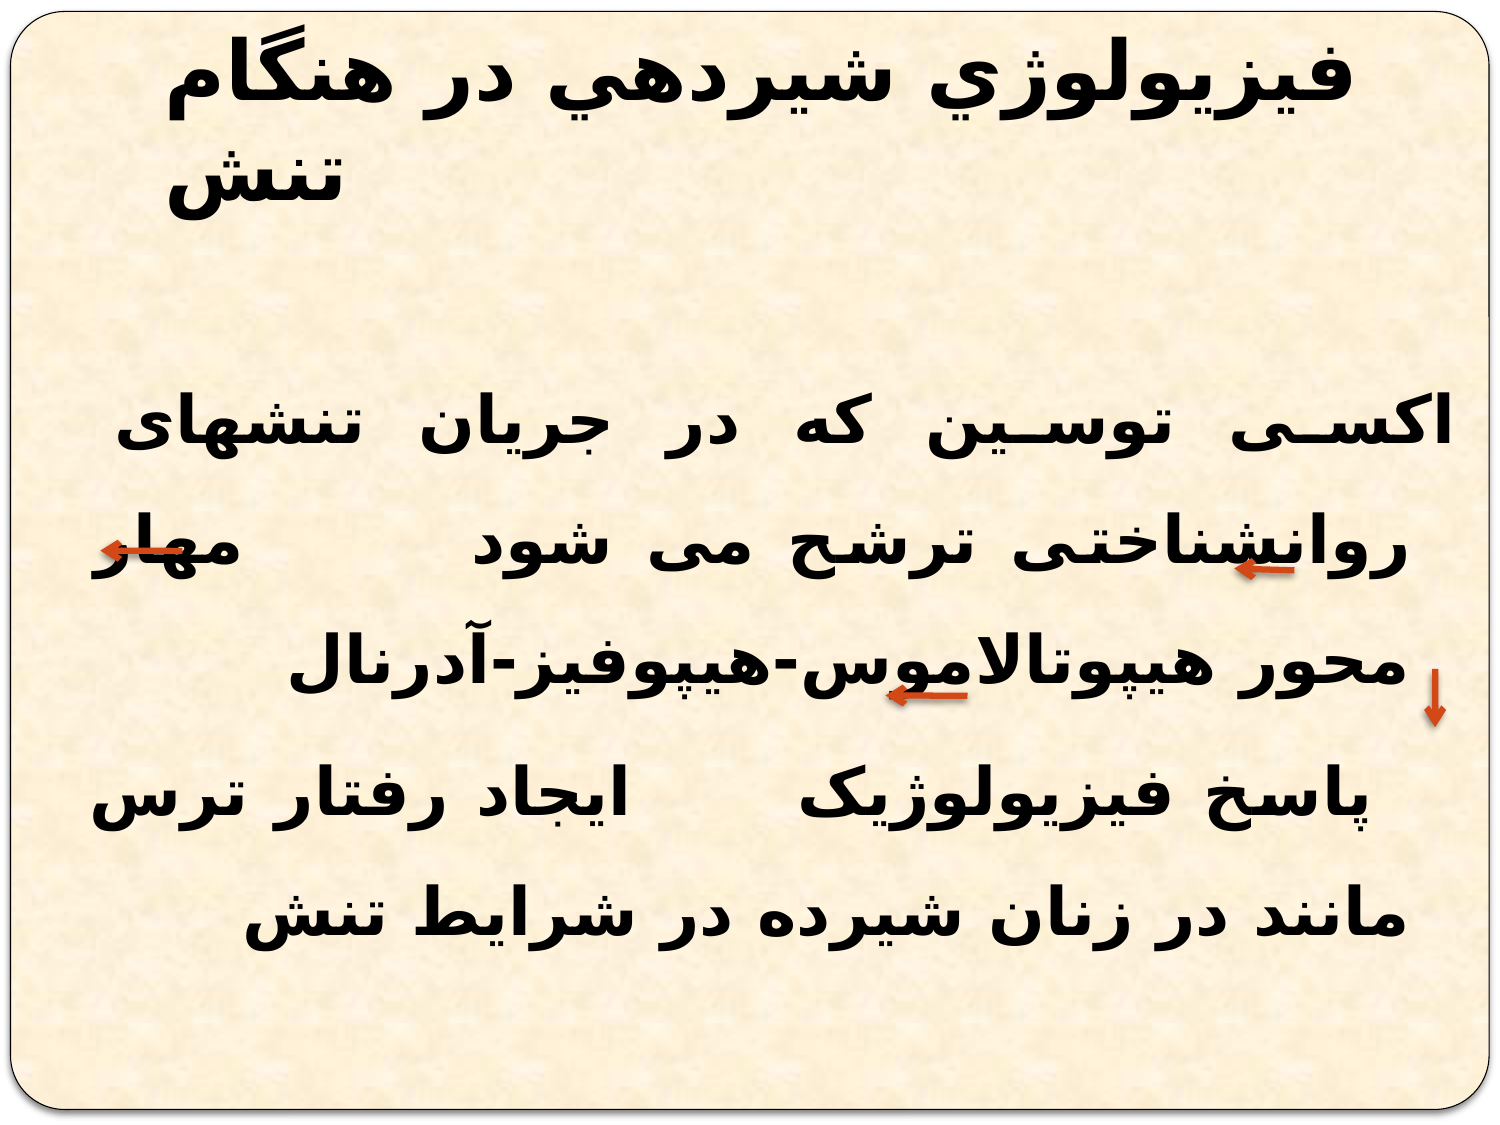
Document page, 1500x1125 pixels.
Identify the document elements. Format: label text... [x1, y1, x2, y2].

title فيزيولوژي شيردهي در هنگام تنش [150, 45, 1425, 233]
list اکسی توسین که در جریان تنشهای روانشناختی ترشح می شود مهار محور هیپوتالاموس-هیپوفیز-آدرنال پاسخ فیزیولوژیک ایجاد رفتار ترس مانند در زنان شیرده در شرایط تنش [70, 237, 1471, 988]
picture [12, 12, 1488, 1108]
